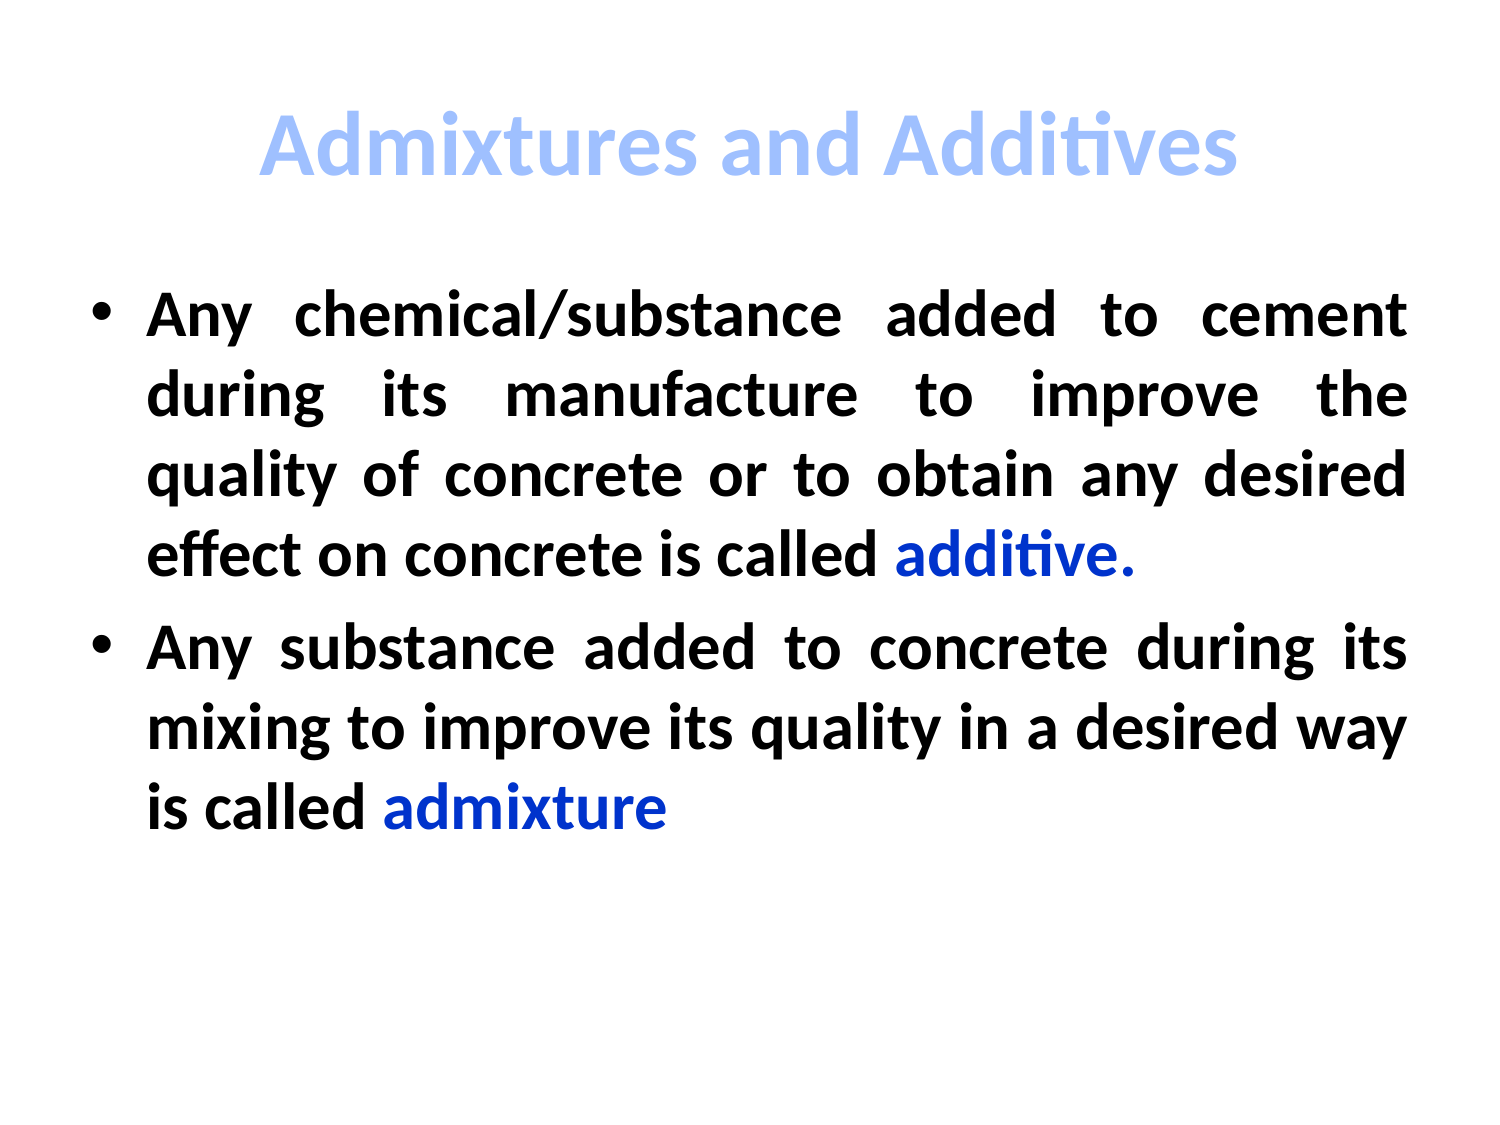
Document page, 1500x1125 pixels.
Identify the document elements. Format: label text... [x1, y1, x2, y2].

title Admixtures and Additives [75, 45, 1425, 233]
list Any chemical/substance added to cement during its manufacture to improve the quality of concrete or to obtain any desired effect on concrete is called additive. Any substance added to concrete during its mixing to improve its quality in a desired way is called admixture [75, 262, 1425, 1005]
